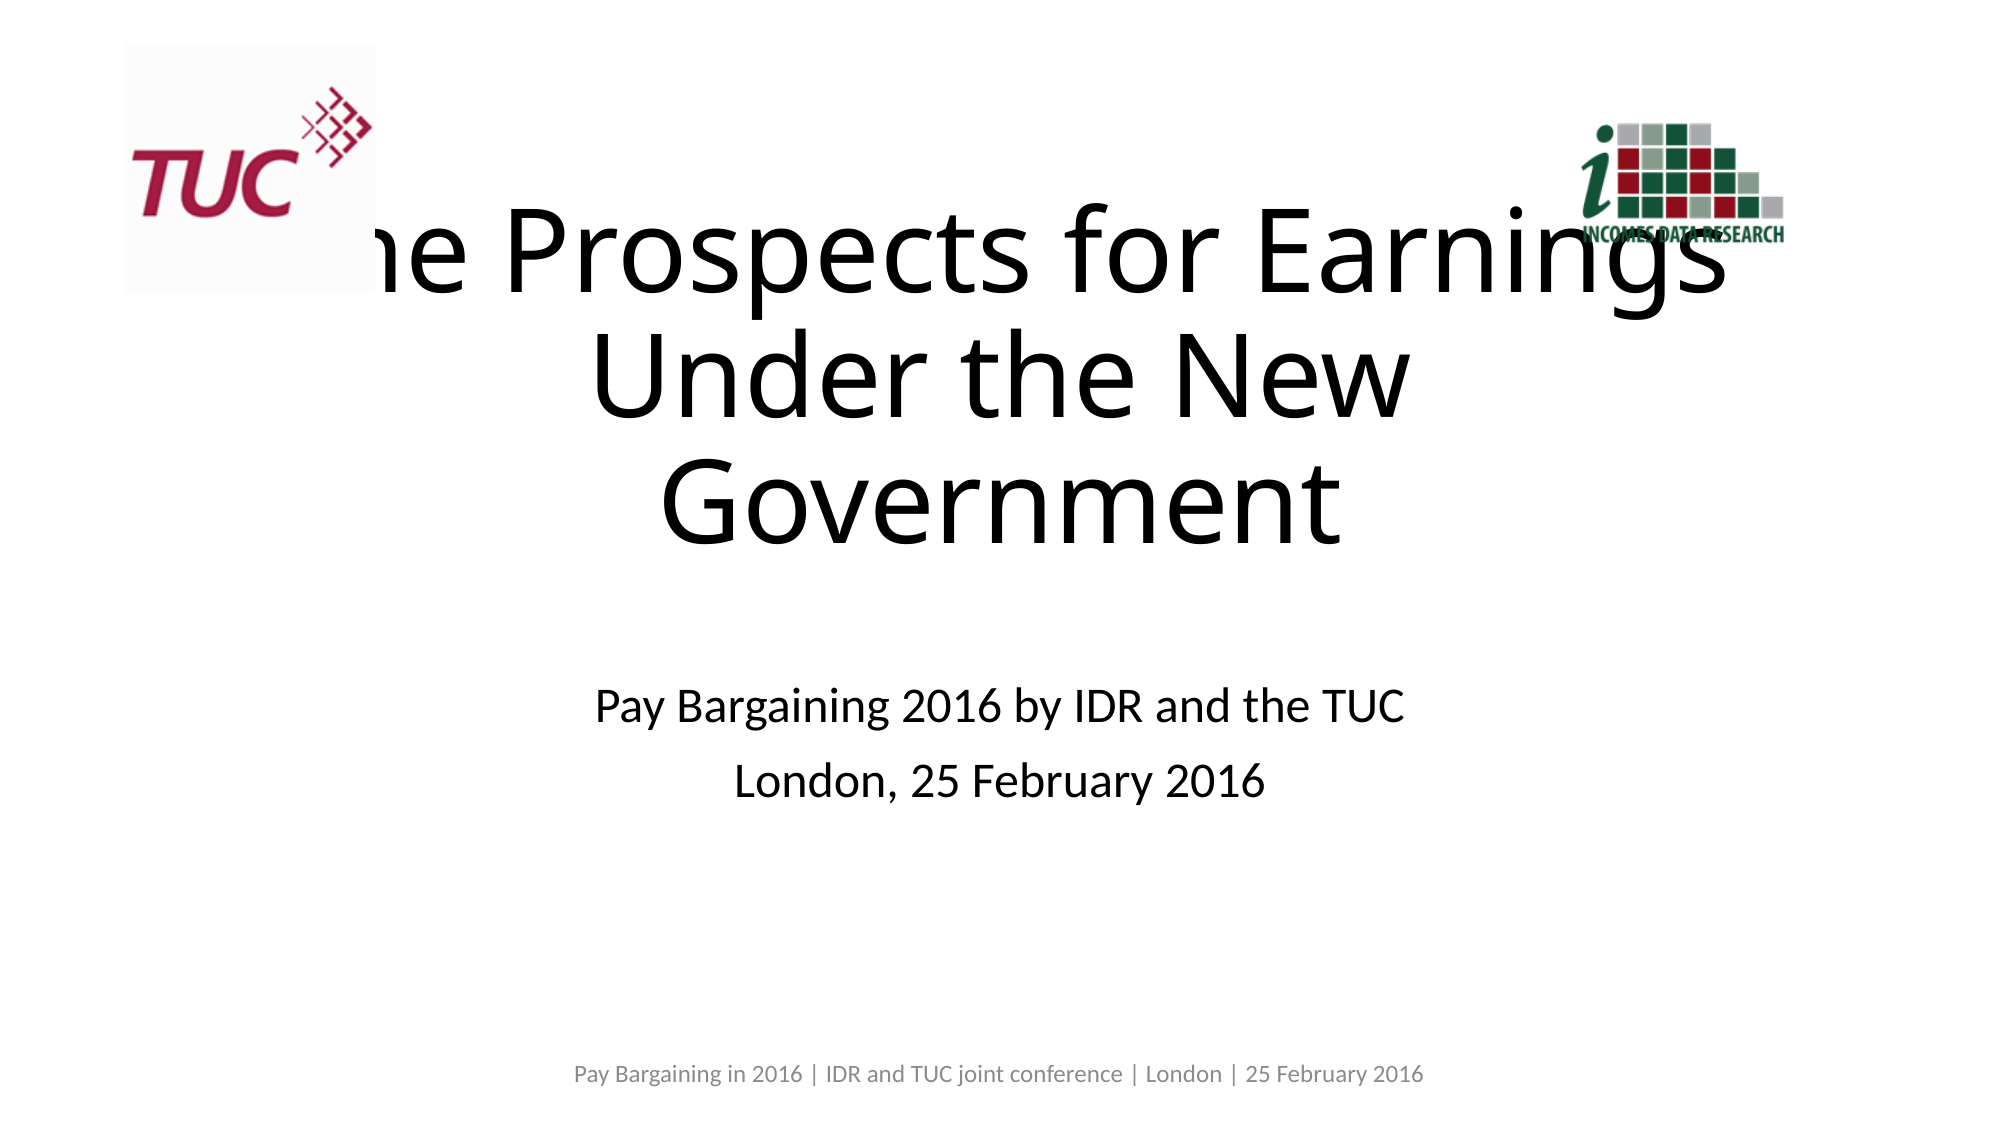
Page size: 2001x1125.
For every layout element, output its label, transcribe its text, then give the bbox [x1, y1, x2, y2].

footer Pay Bargaining in 2016 | IDR and TUC joint conference | London | 25 February 2016 [249, 1042, 1750, 1103]
picture [124, 43, 375, 294]
subtitle Pay Bargaining 2016 by IDR and the TUC London, 25 February 2016 [249, 590, 1750, 863]
title The Prospects for Earnings Under the New Government [249, 184, 1750, 576]
picture [1574, 100, 1785, 268]
